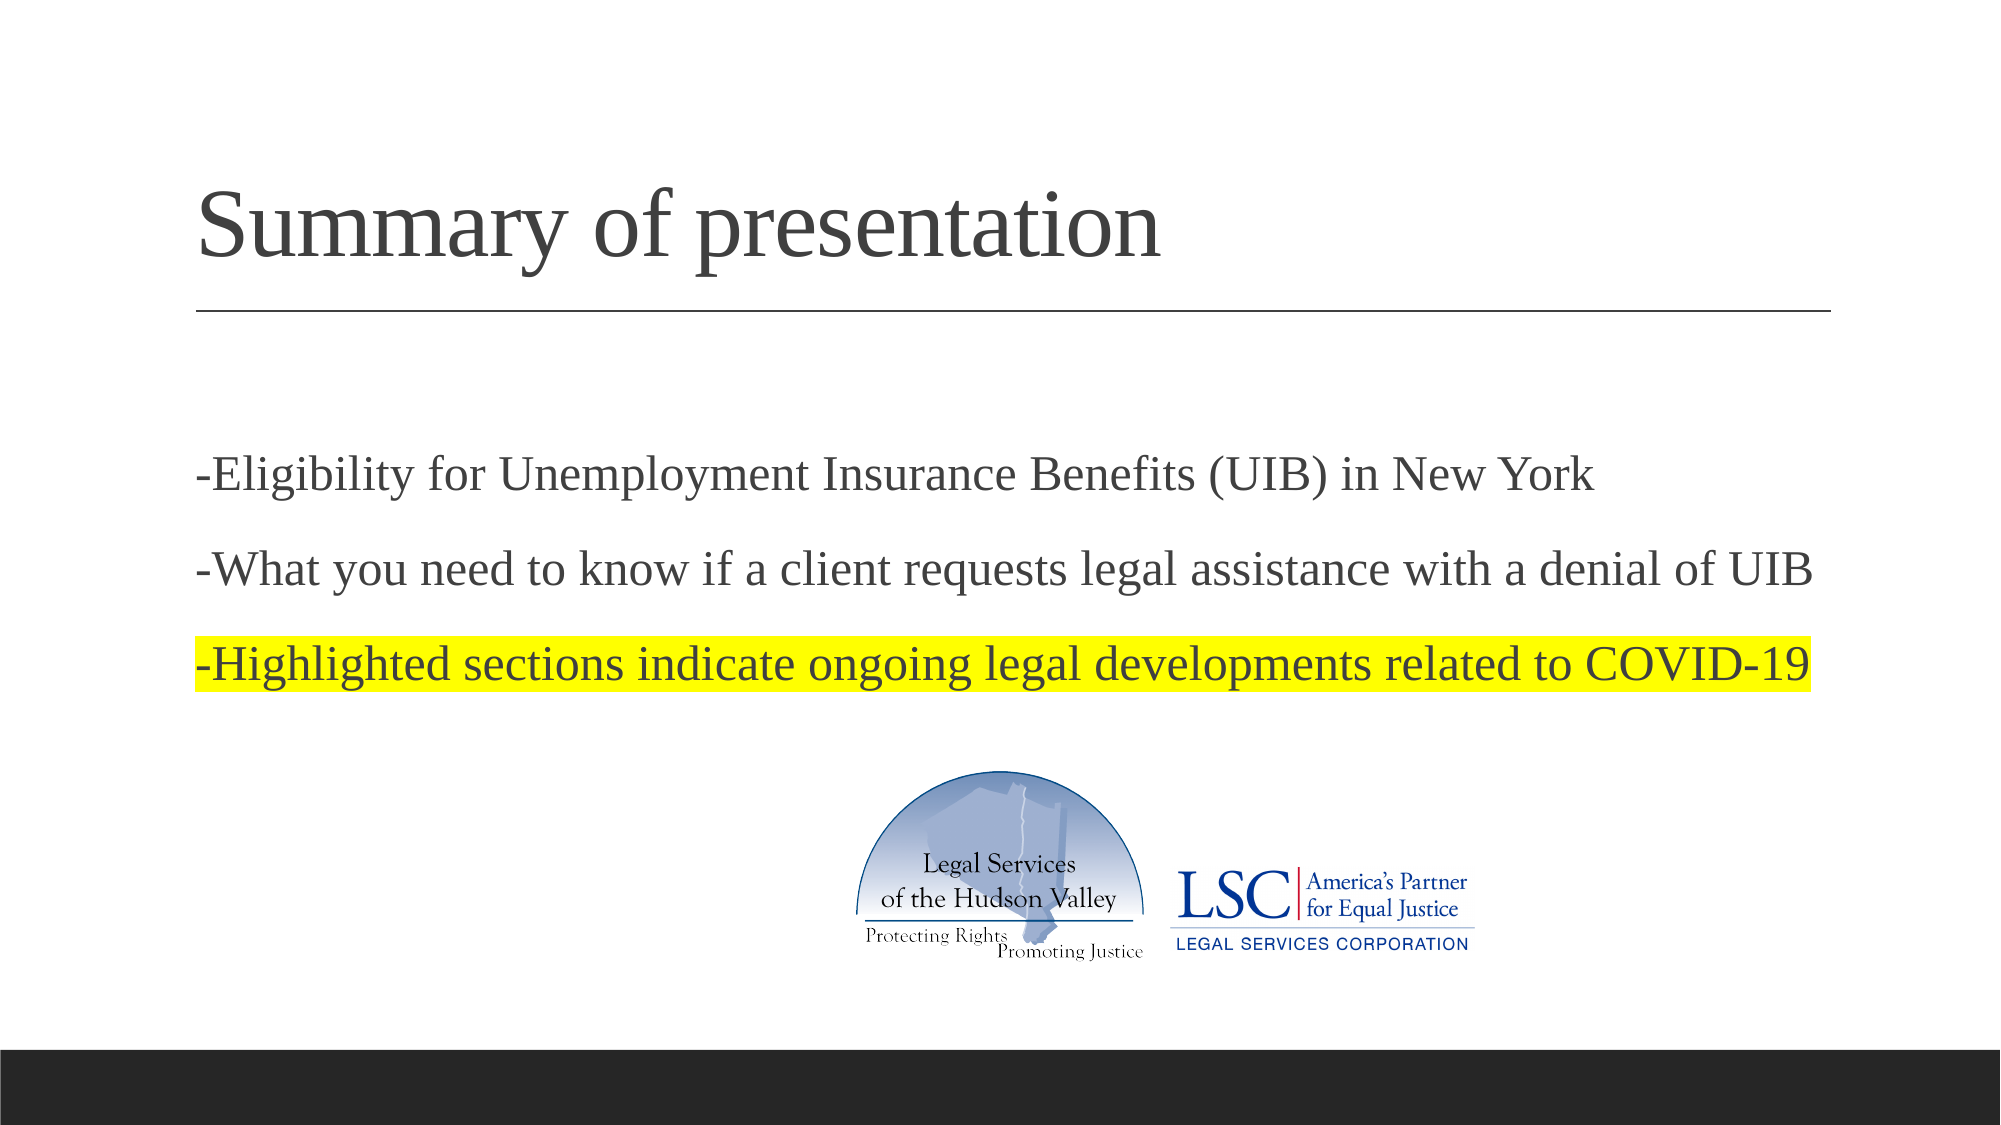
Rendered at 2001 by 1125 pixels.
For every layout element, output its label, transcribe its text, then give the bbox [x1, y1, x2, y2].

title Summary of presentation [180, 47, 1830, 285]
picture [856, 770, 1144, 964]
picture [1170, 866, 1476, 951]
list -Eligibility for Unemployment Insurance Benefits (UIB) in New York -What you need to know if a client requests legal assistance with a denial of UIB -Highlighted sections indicate ongoing legal developments related to COVID-19 [180, 345, 1830, 963]
